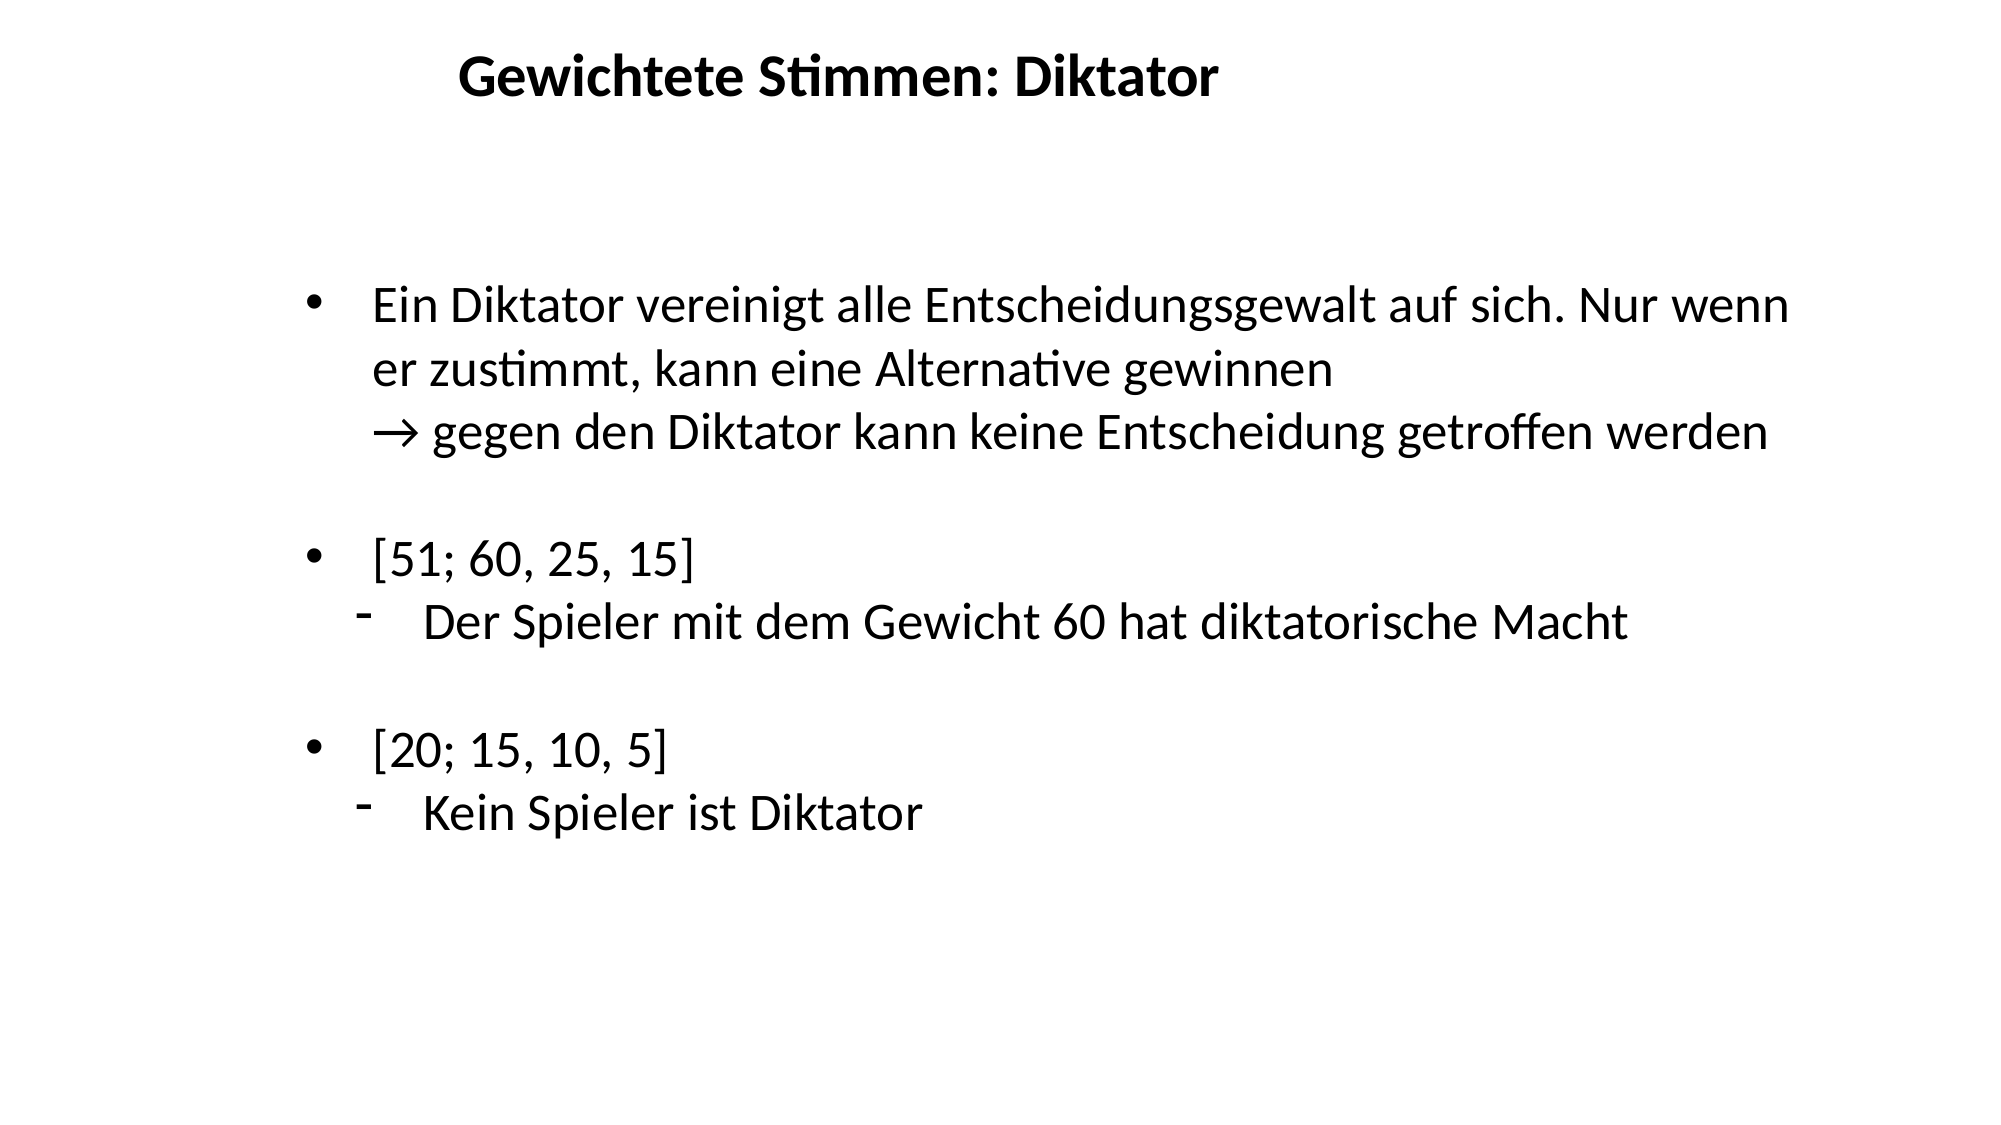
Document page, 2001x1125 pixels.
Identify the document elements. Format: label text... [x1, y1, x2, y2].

text_box Ein Diktator vereinigt alle Entscheidungsgewalt auf sich. Nur wenn er zustimmt, kann eine Alternative gewinnen → gegen den Diktator kann keine Entscheidung getroffen werden [51; 60, 25, 15] Der Spieler mit dem Gewicht 60 hat diktatorische Macht [20; 15, 10, 5] Kein Spieler ist Diktator [272, 262, 1819, 863]
text_box Gewichtete Stimmen: Diktator [139, 11, 1539, 134]
